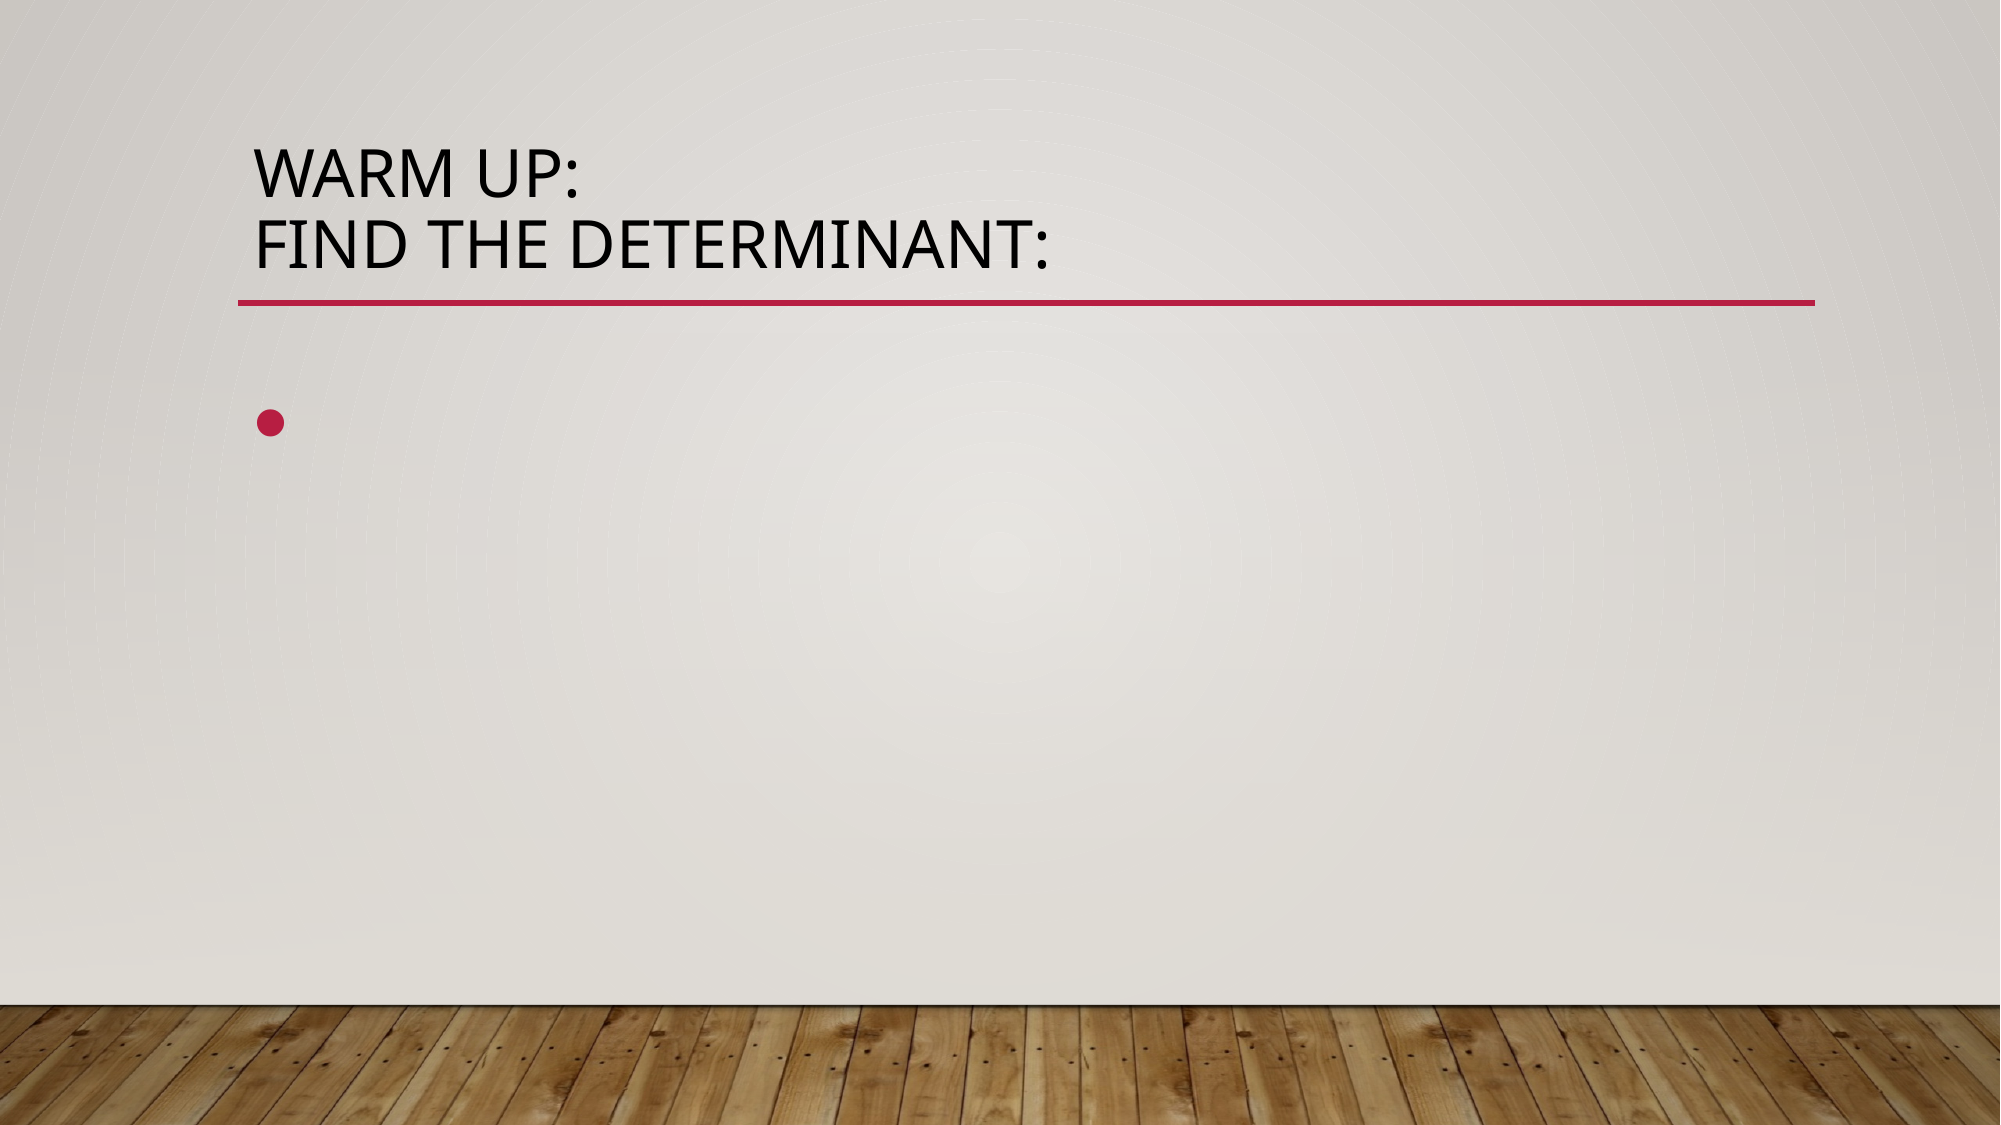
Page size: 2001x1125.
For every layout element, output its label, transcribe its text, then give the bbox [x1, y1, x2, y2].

title Warm Up: Find the determinant: [238, 131, 1814, 305]
picture [0, 1005, 2000, 1125]
